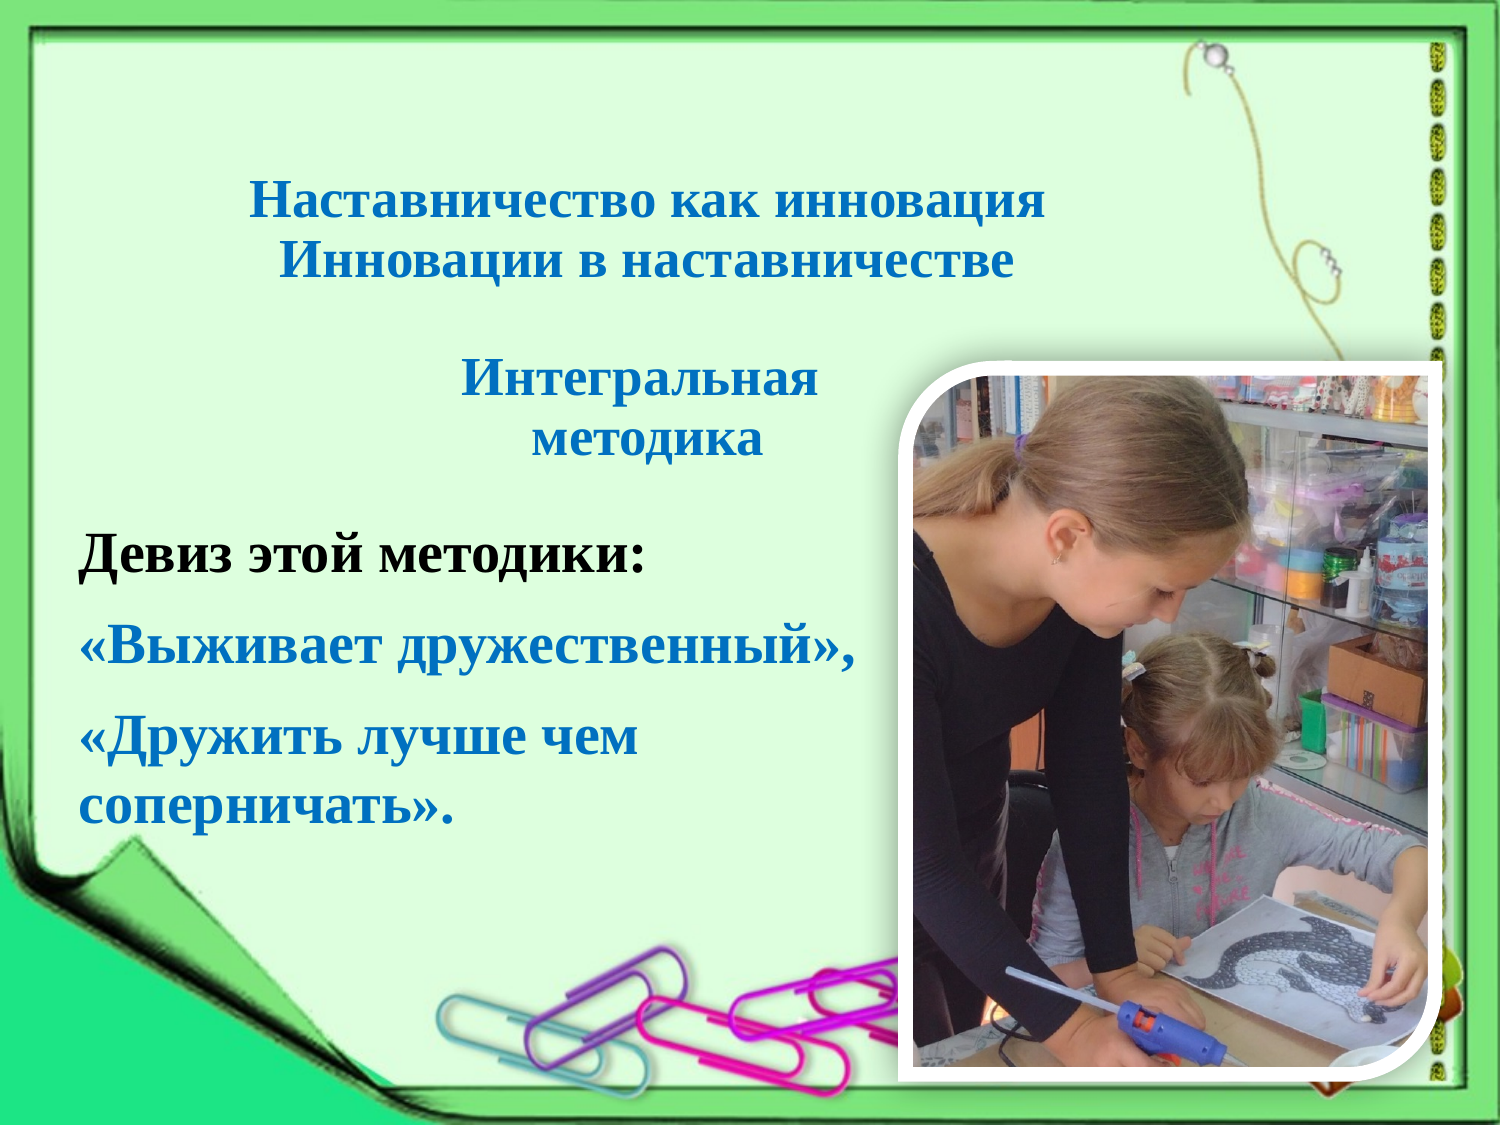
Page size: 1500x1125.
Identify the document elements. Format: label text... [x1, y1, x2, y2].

title Наставничество как инновация Инновации в наставничестве Интегральная методика [63, 43, 1233, 475]
list Девиз этой методики: «Выживает дружественный», «Дружить лучше чем соперничать». [63, 500, 871, 940]
picture [0, 0, 1500, 1125]
